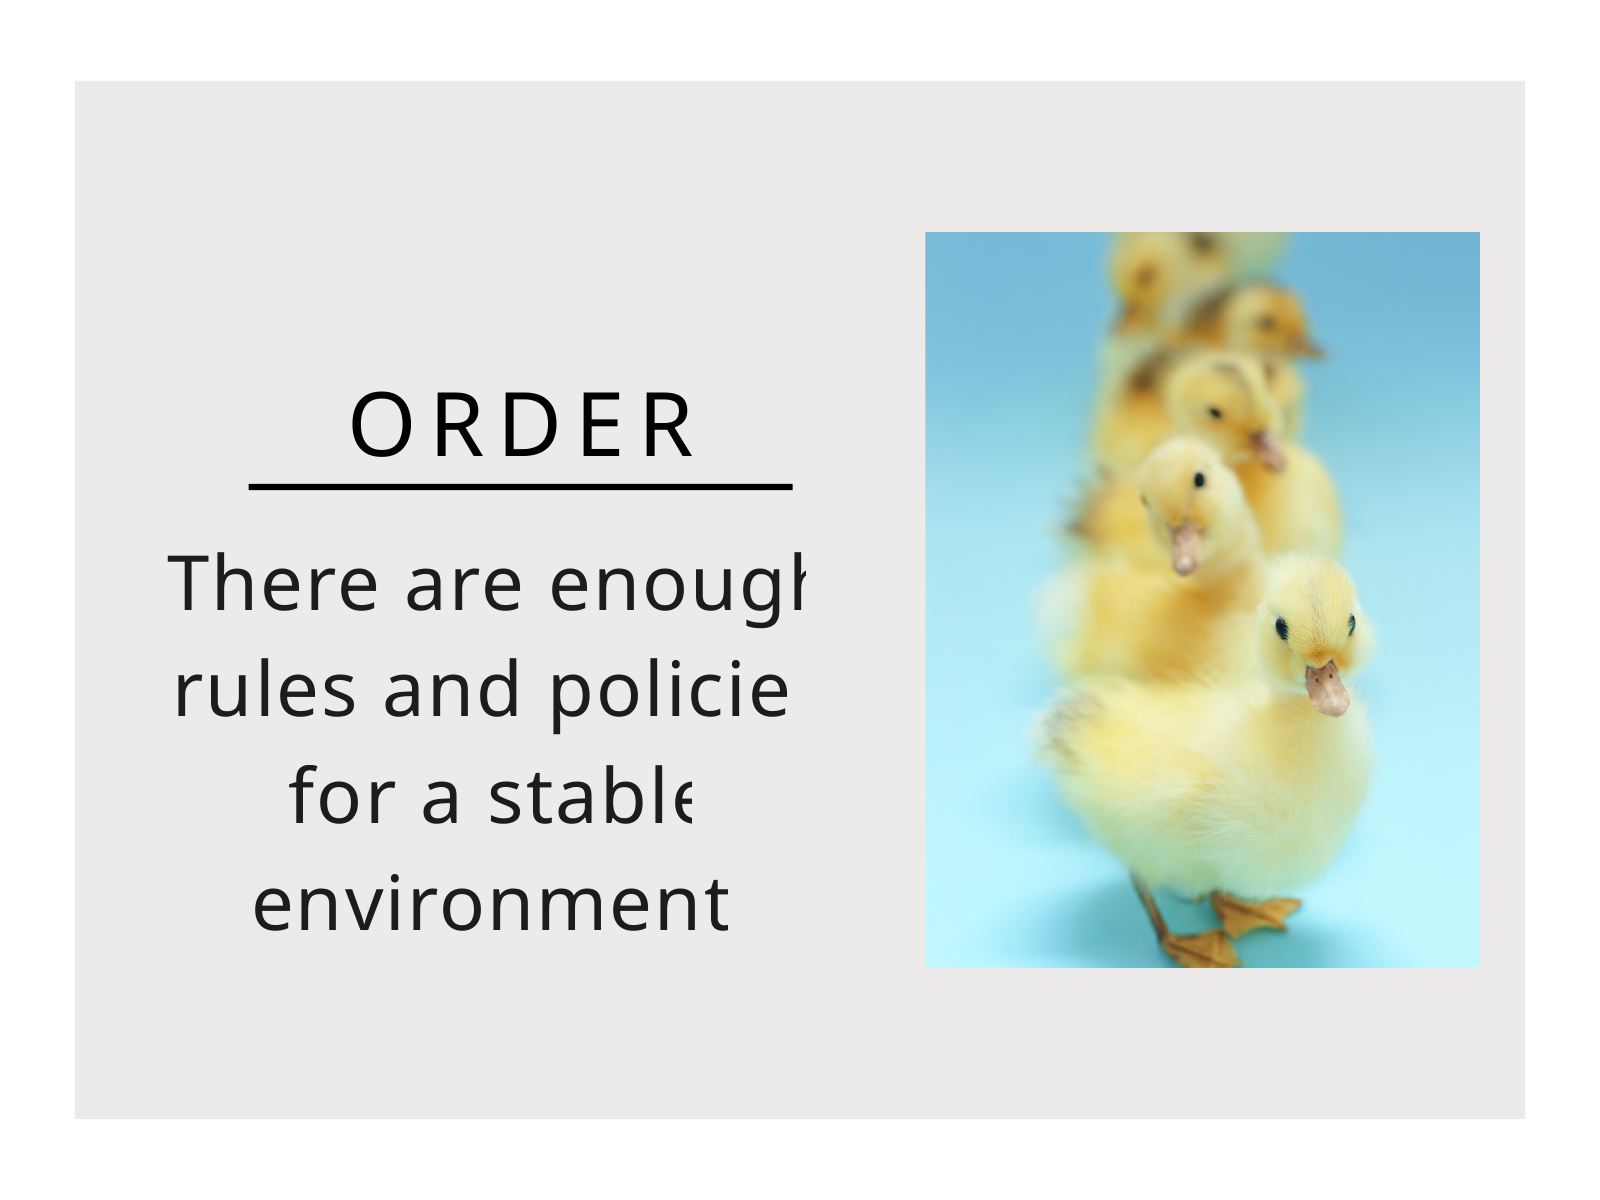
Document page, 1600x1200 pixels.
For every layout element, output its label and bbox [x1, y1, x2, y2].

text_box [74, 80, 1526, 1120]
